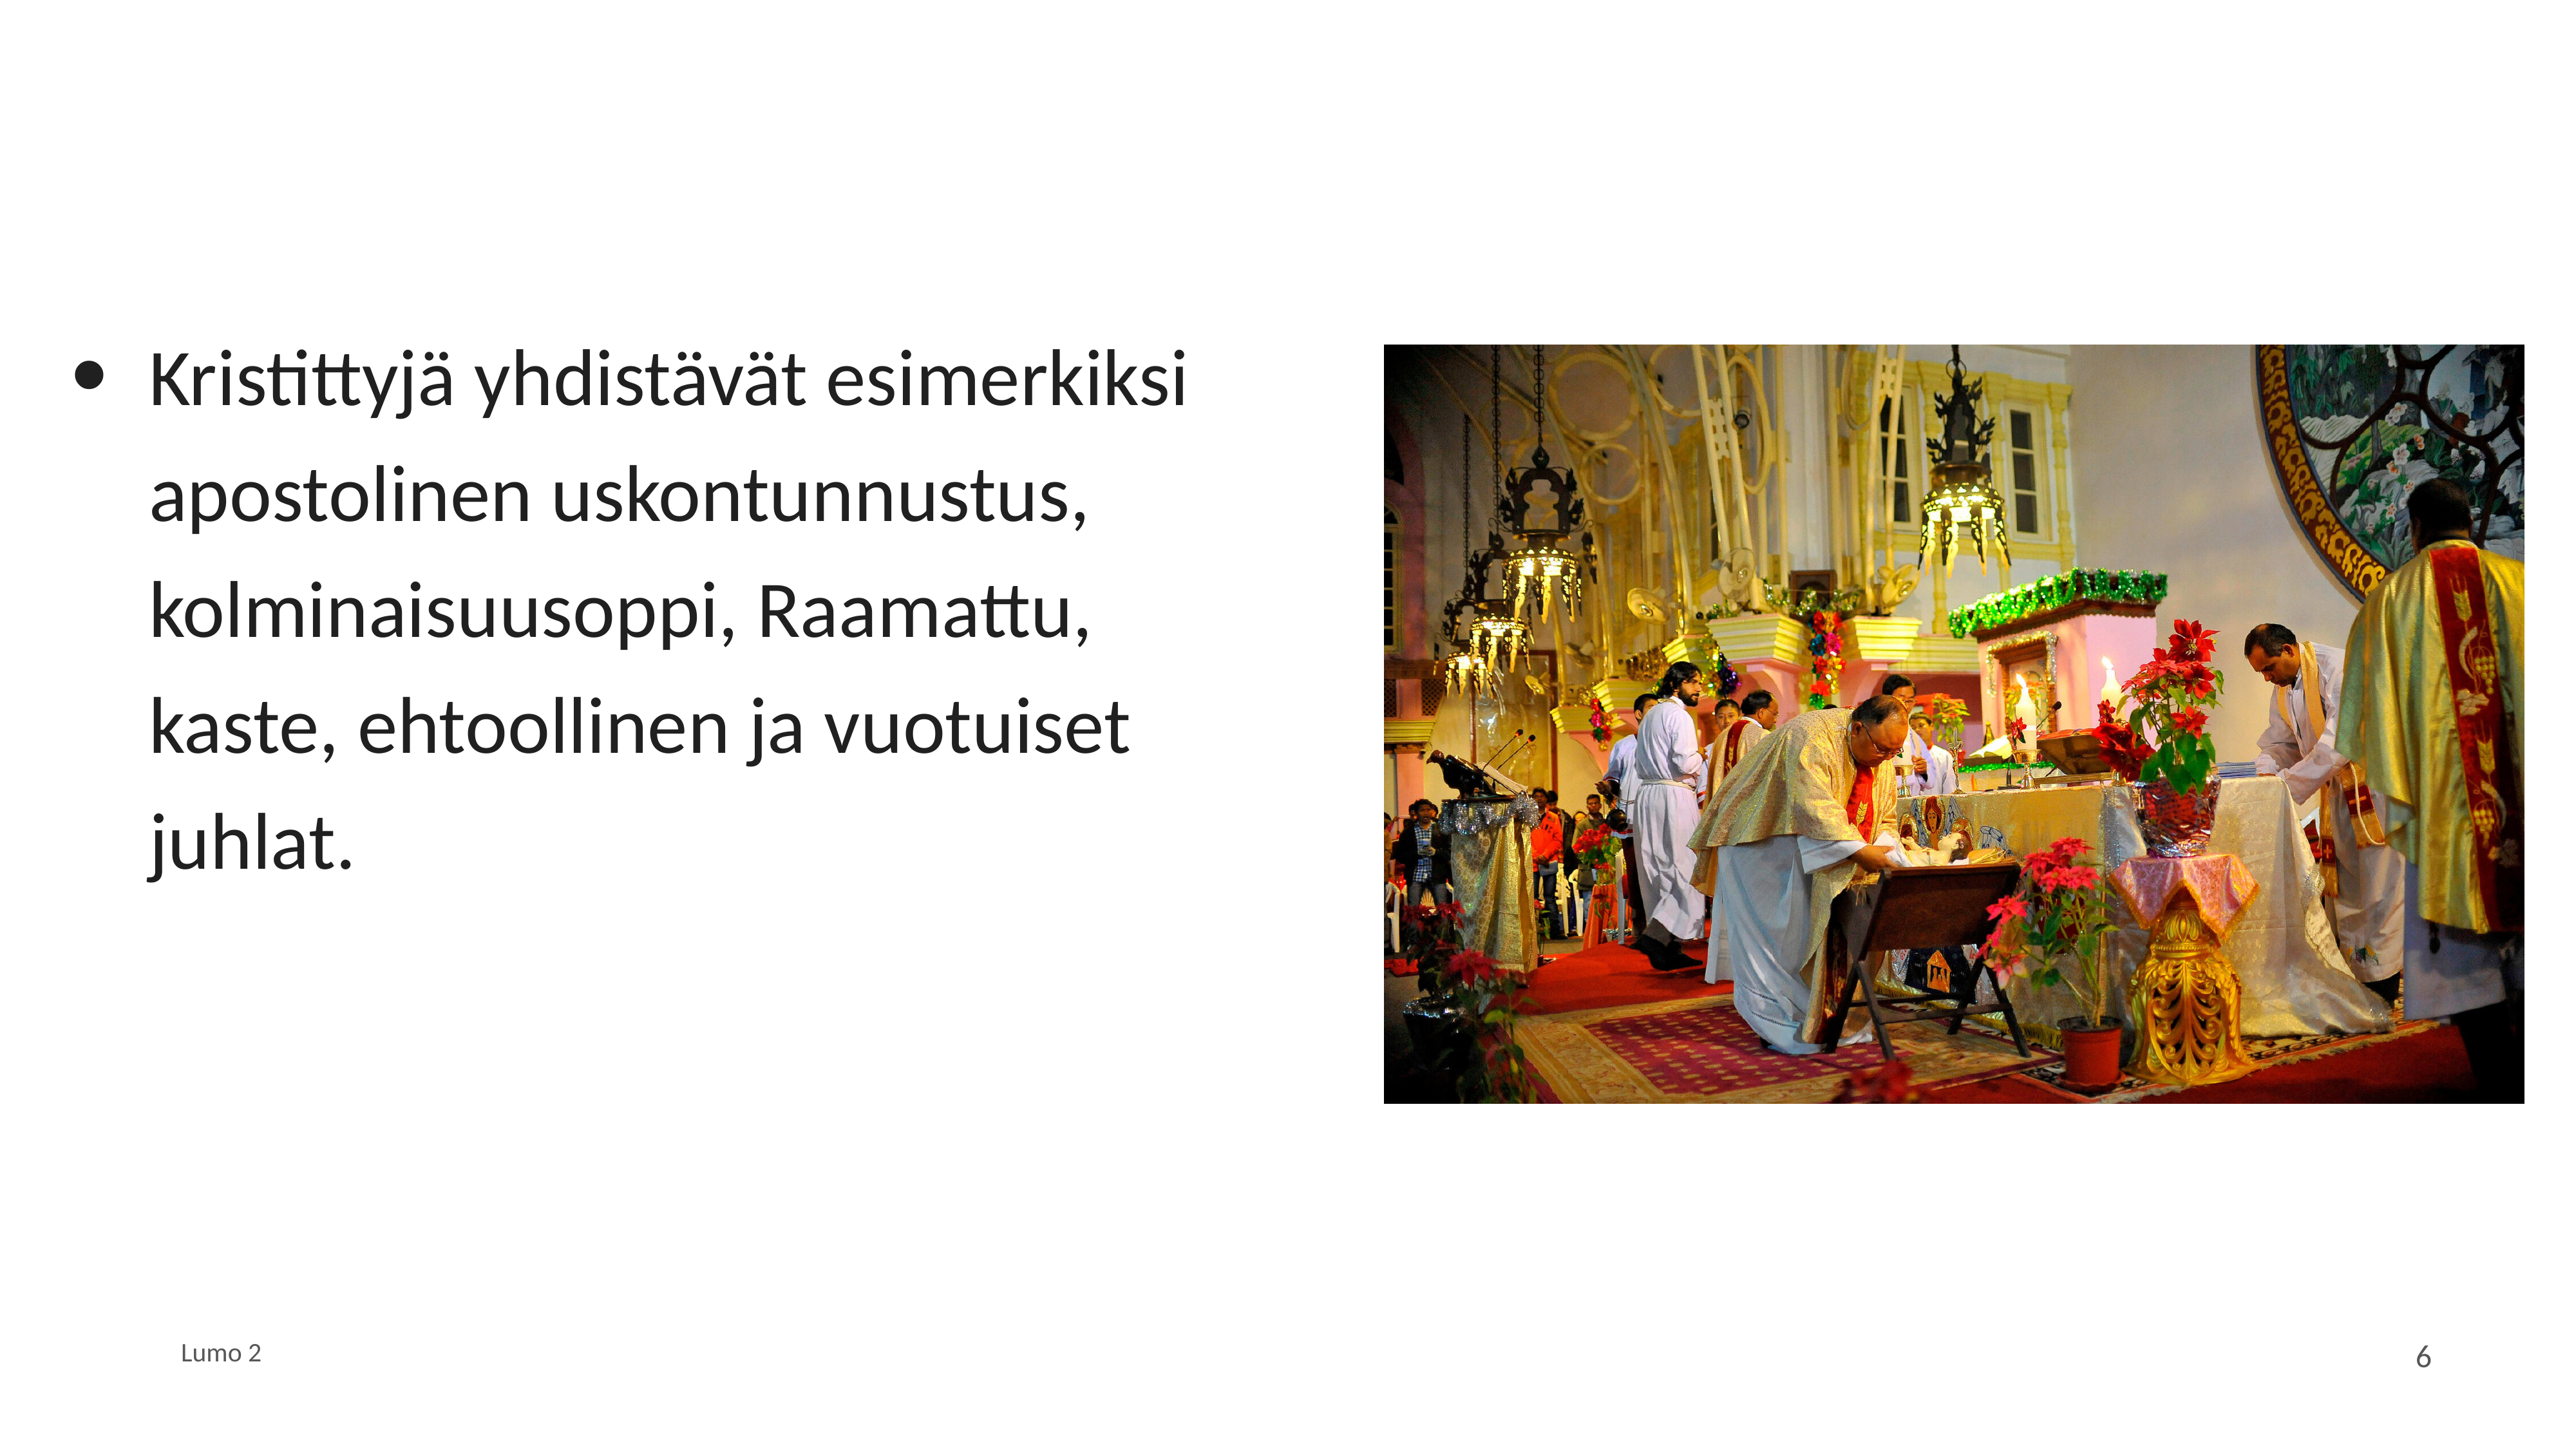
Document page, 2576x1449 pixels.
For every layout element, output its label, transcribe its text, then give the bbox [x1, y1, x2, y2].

slide_number 6 [1862, 1302, 2442, 1379]
picture [1384, 345, 2524, 1104]
list Kristittyjä yhdistävät esimerkiksi apostolinen uskontunnustus, kolminaisuusoppi, Raamattu, kaste, ehtoollinen ja vuotuiset juhlat. [48, 204, 1288, 1104]
footer Lumo 2 [171, 1294, 1041, 1372]
